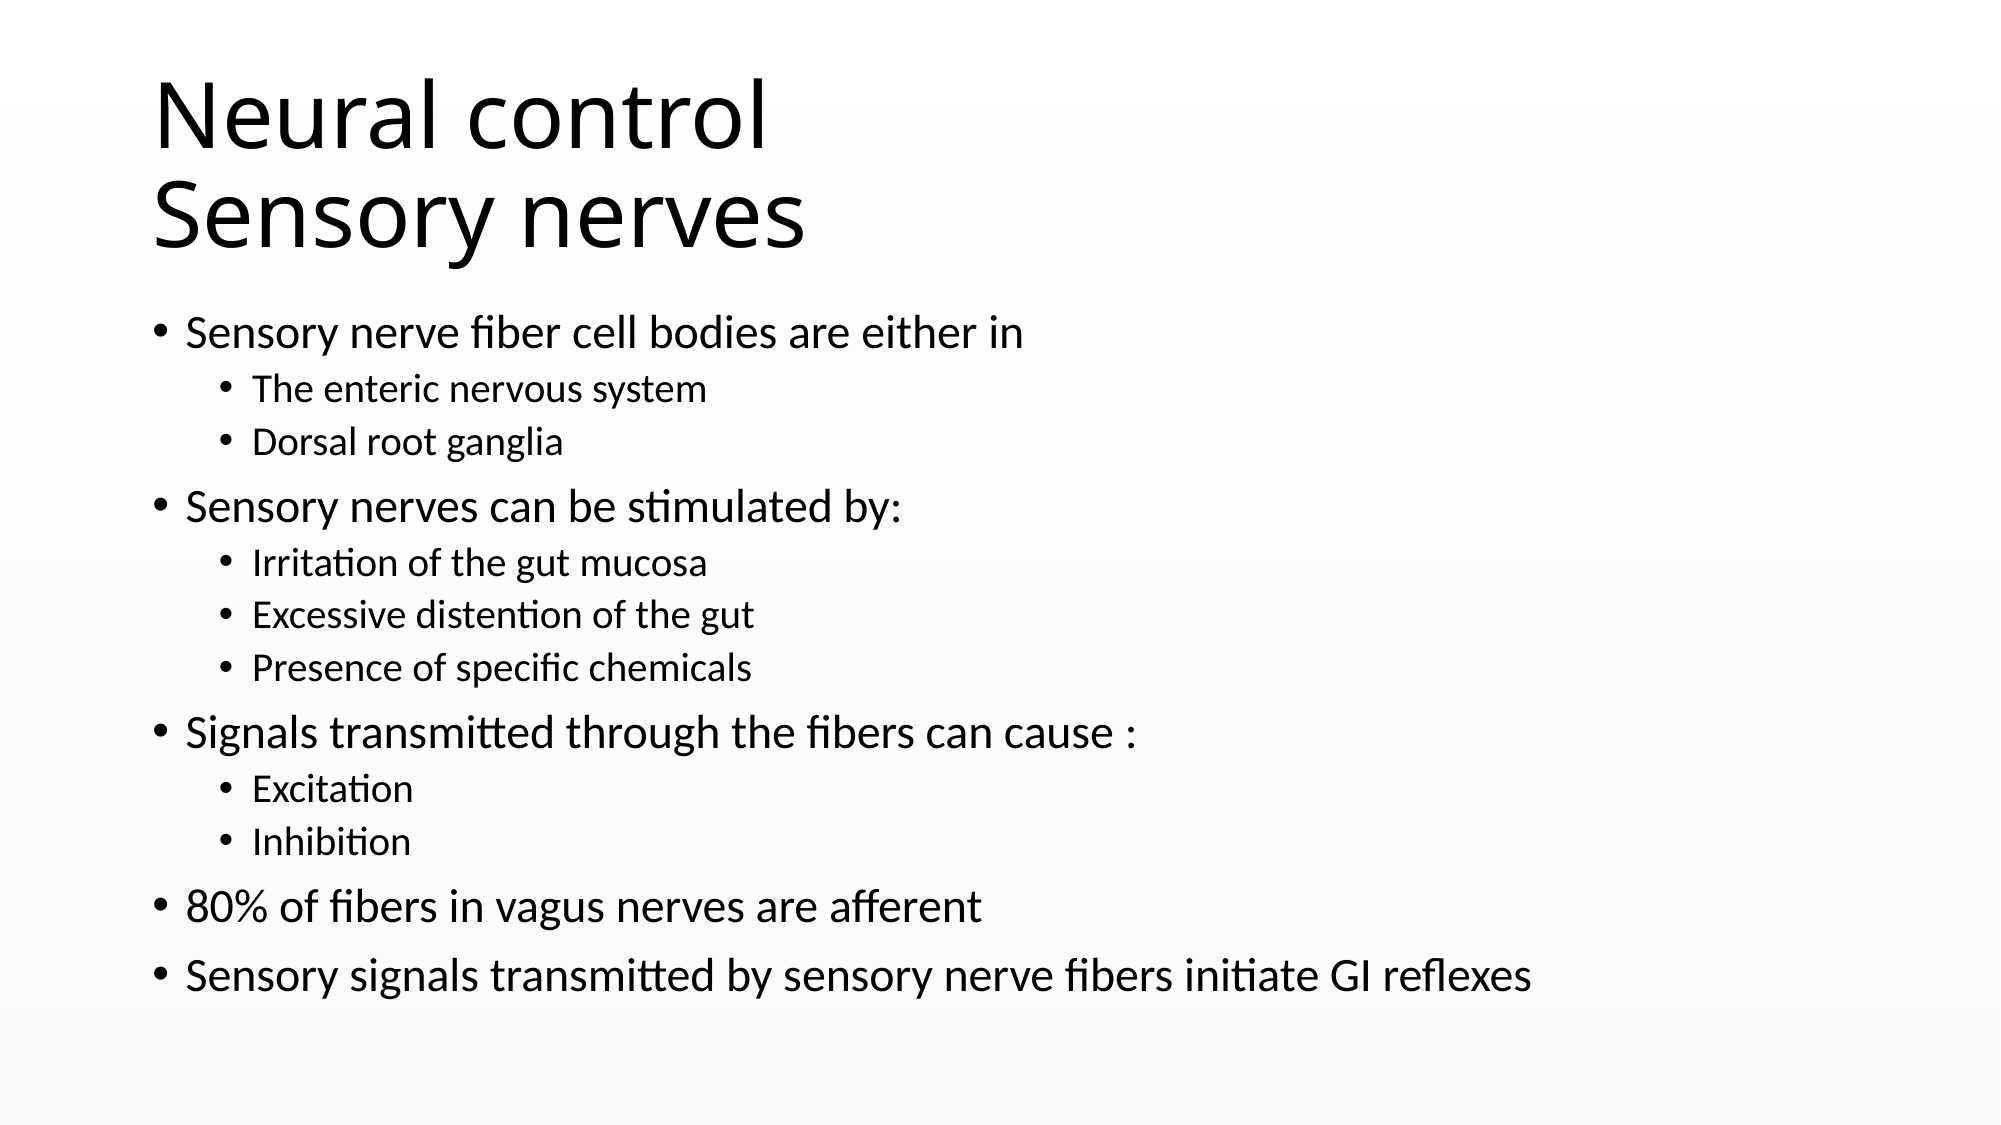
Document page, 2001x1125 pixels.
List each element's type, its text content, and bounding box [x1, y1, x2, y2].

title Neural control Sensory nerves [137, 59, 1863, 278]
list Sensory nerve fiber cell bodies are either in The enteric nervous system Dorsal root ganglia Sensory nerves can be stimulated by: Irritation of the gut mucosa Excessive distention of the gut Presence of specific chemicals Signals transmitted through the fibers can cause : Excitation Inhibition 80% of fibers in vagus nerves are afferent Sensory signals transmitted by sensory nerve fibers initiate GI reflexes [137, 299, 1863, 1014]
